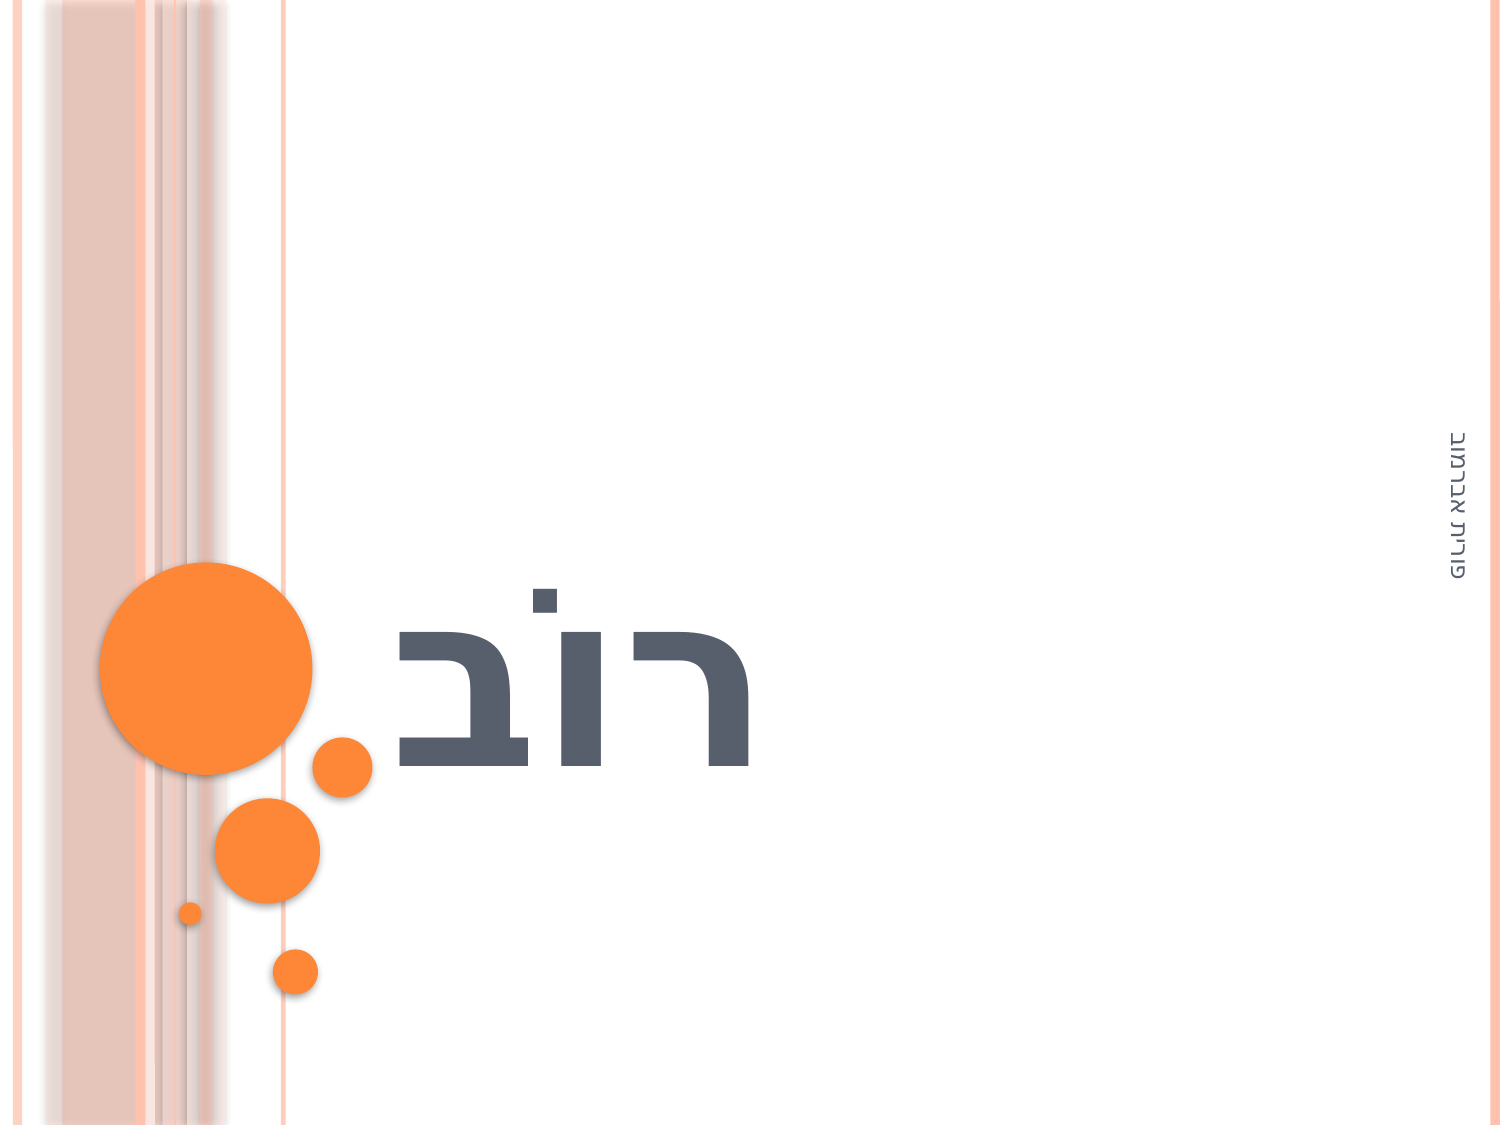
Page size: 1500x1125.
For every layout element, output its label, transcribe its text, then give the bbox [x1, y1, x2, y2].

title רוֹב [375, 512, 1388, 824]
footer פורית אברמוב [1429, 417, 1493, 1018]
